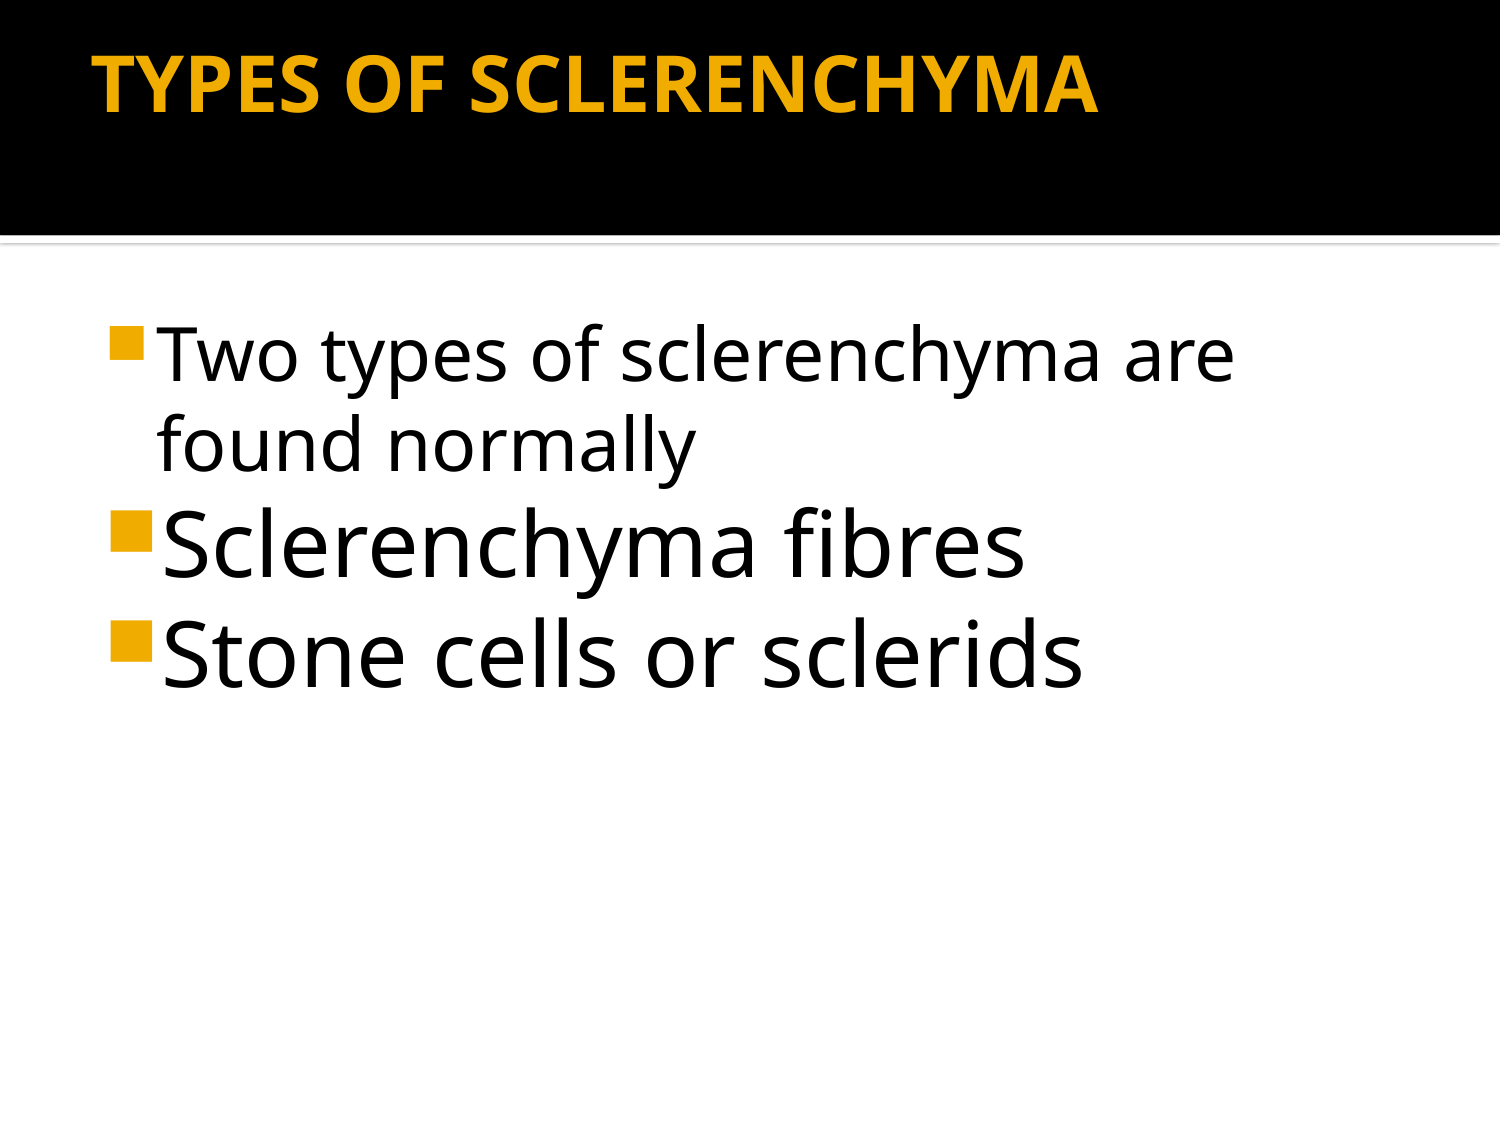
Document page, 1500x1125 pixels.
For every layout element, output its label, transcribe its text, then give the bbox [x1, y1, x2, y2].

list Two types of sclerenchyma are found normally Sclerenchyma fibres Stone cells or sclerids [75, 291, 1425, 1050]
title TYPES OF SCLERENCHYMA [75, 25, 1425, 231]
